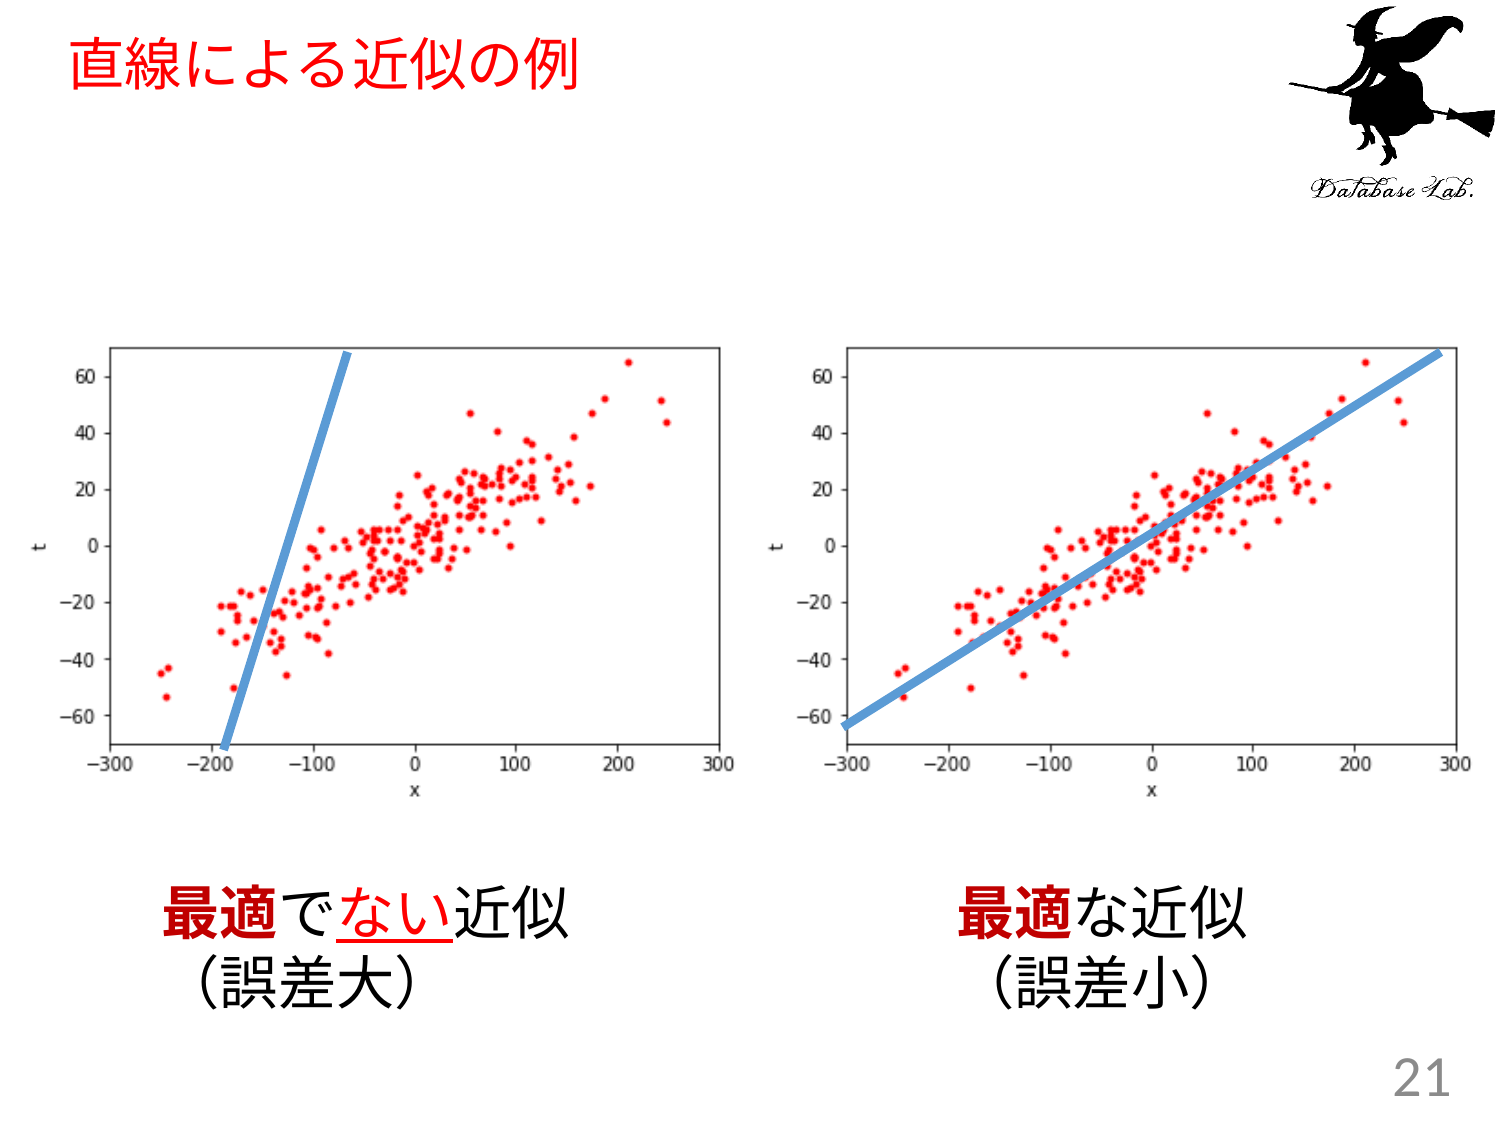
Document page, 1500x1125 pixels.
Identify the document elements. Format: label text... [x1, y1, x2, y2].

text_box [842, 351, 1441, 728]
text_box 最適でない近似 （誤差大） [147, 869, 585, 1024]
slide_number 21 [1129, 1042, 1467, 1103]
picture [6, 333, 1487, 815]
picture [1284, 2, 1499, 204]
text_box 最適な近似 （誤差小） [941, 869, 1263, 1024]
title 直線による近似の例 [52, 28, 1441, 106]
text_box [223, 351, 348, 750]
